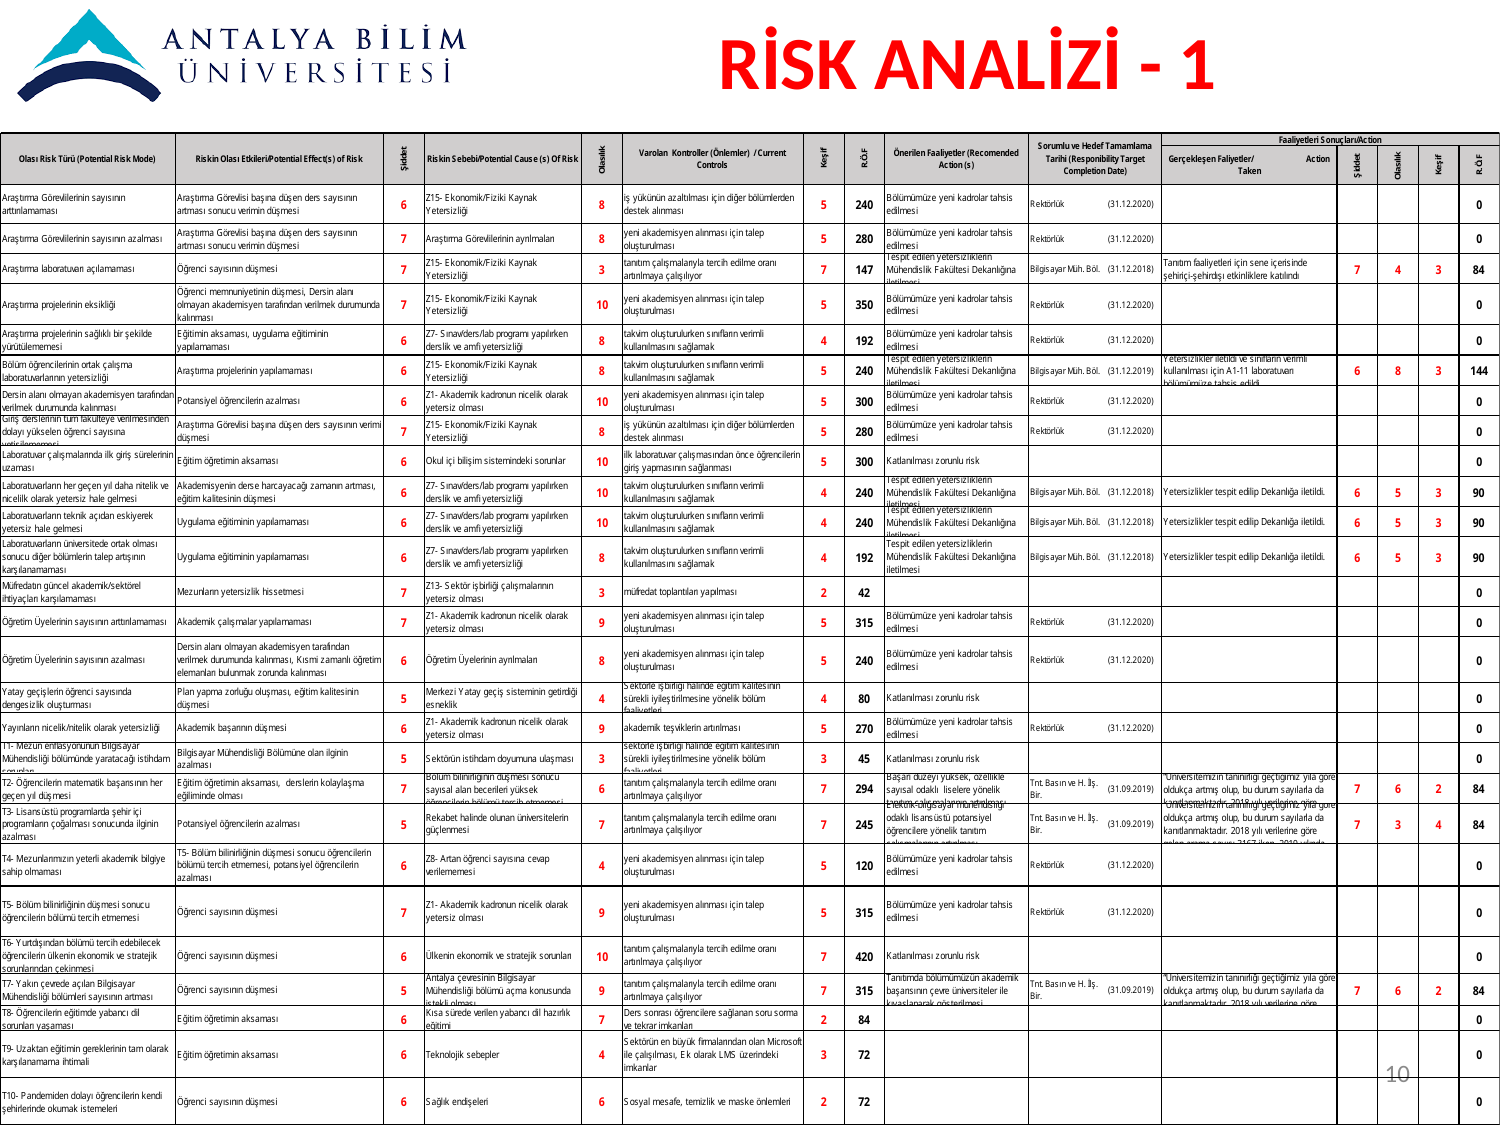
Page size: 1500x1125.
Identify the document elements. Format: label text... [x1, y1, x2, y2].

text_box RİSK ANALİZİ - 1 [395, 7, 1500, 112]
picture [0, 132, 1500, 1125]
picture [17, 6, 467, 102]
